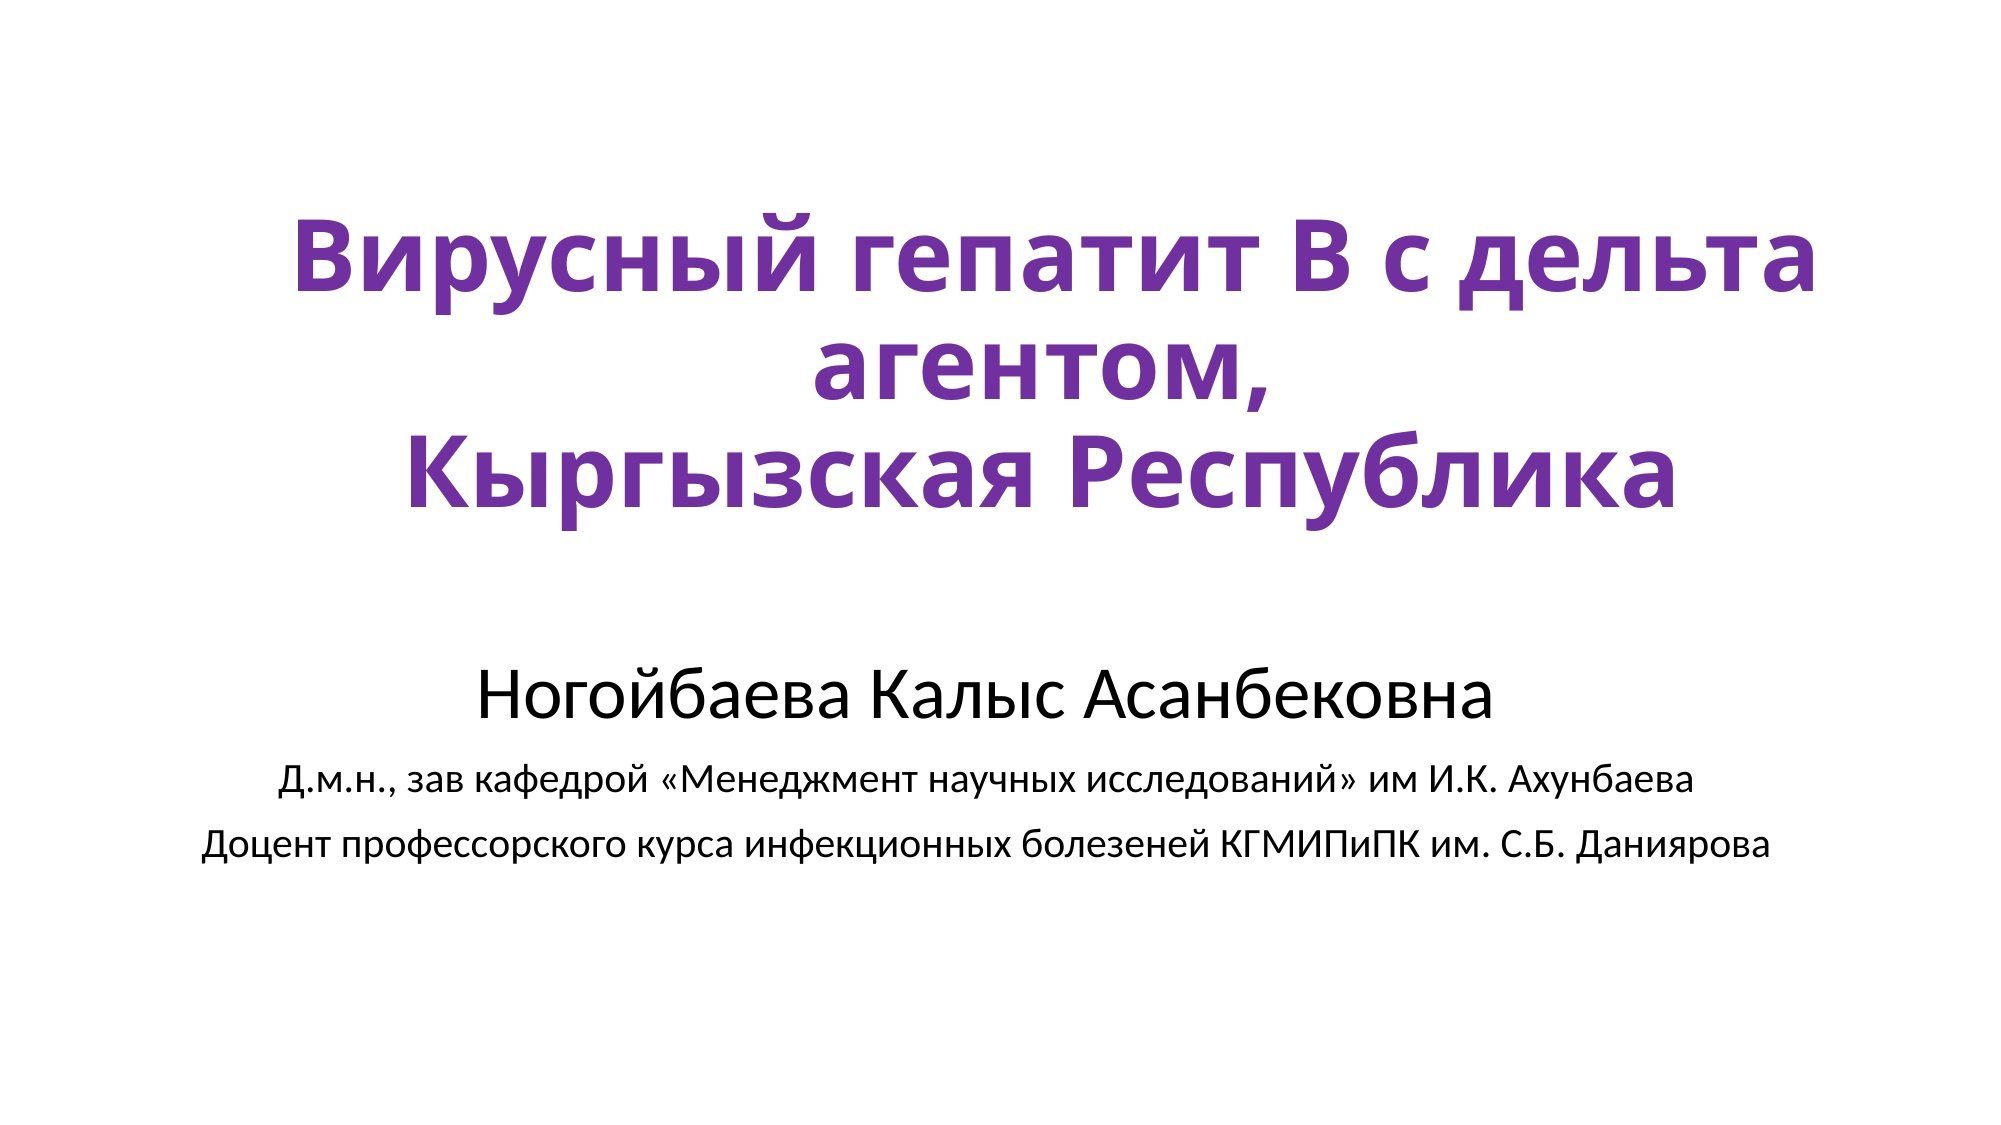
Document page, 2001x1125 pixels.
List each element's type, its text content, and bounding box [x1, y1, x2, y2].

subtitle Ногойбаева Калыс Асанбековна Д.м.н., зав кафедрой «Менеджмент научных исследований» им И.К. Ахунбаева Доцент профессорского курса инфекционных болезеней КГМИПиПК им. С.Б. Даниярова [35, 646, 1938, 915]
title Вирусный гепатит В с дельта агентом, Кыргызская Республика [254, 205, 1857, 537]
